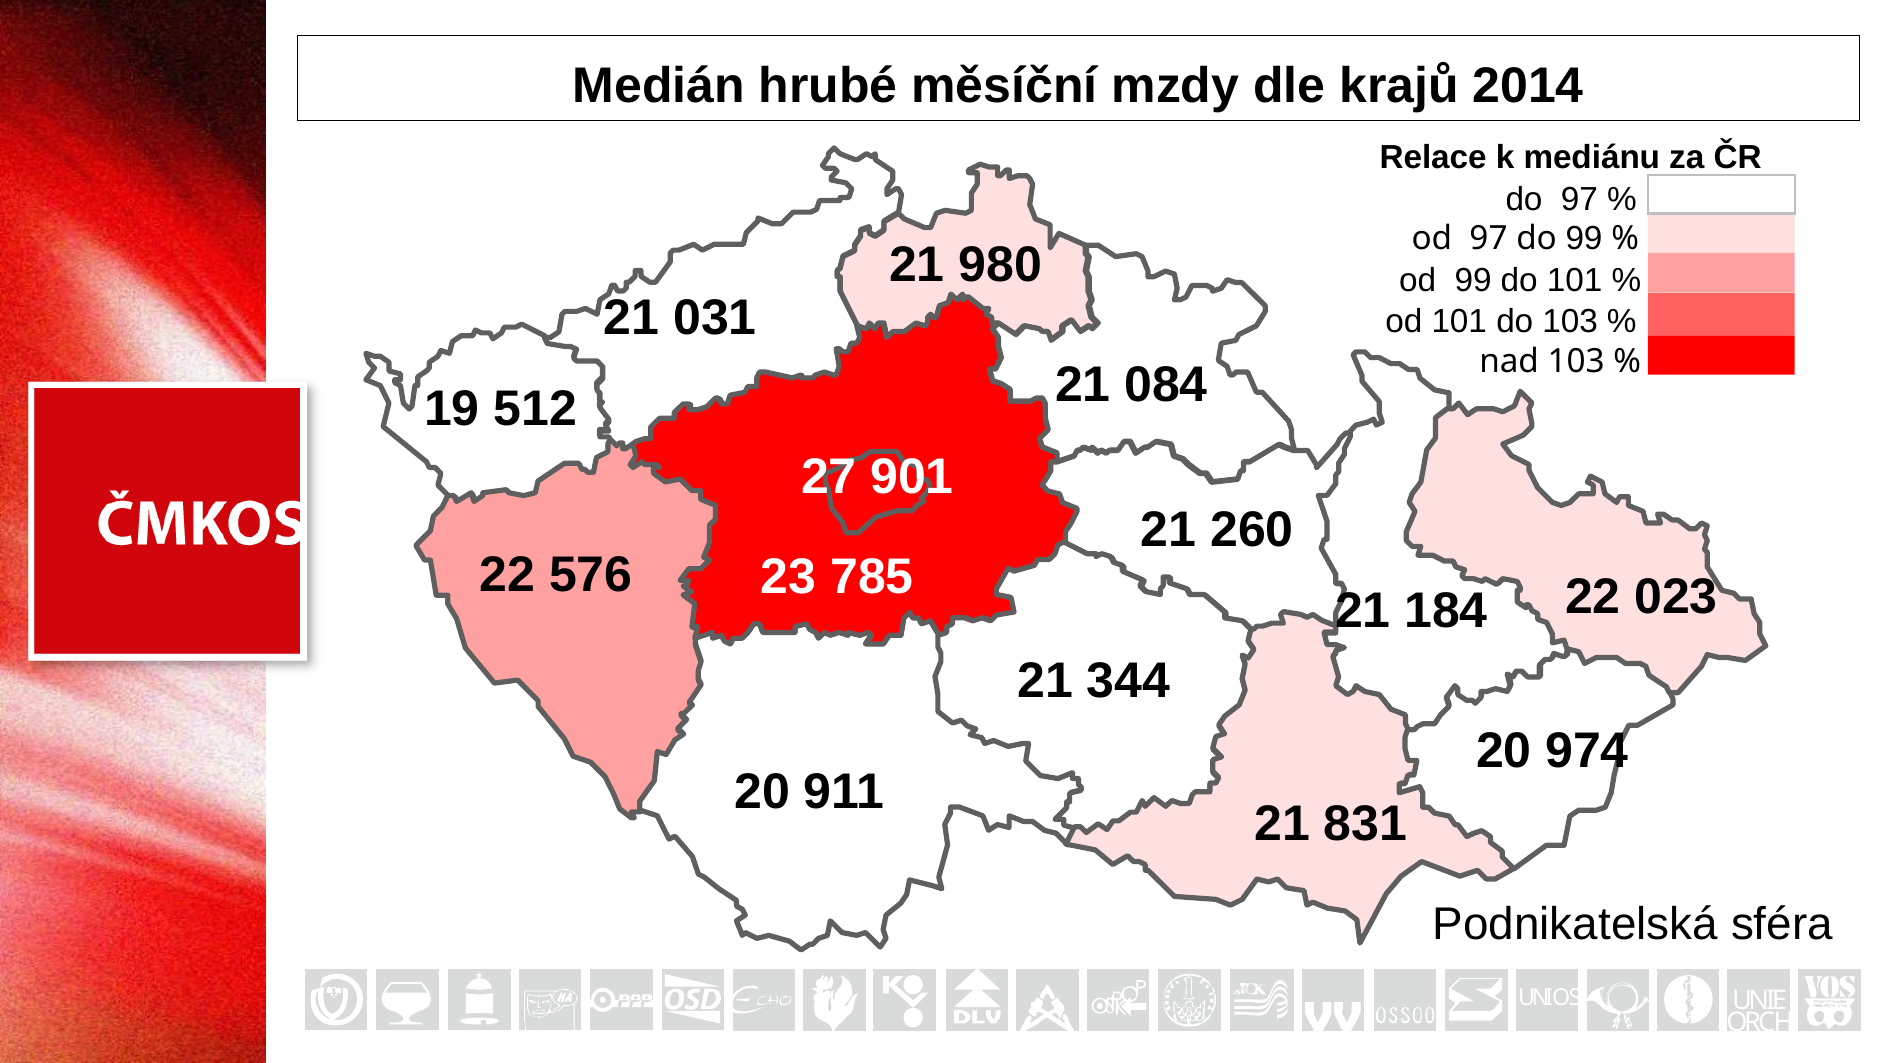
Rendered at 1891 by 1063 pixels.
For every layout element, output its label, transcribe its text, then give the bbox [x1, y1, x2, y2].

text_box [409, 224, 1679, 826]
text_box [365, 147, 1767, 951]
text_box Podnikatelská sféra [1767, 886, 1849, 957]
title Medián hrubé měsíční mzdy dle krajů 2014 [297, 35, 1860, 121]
picture [0, 0, 326, 1063]
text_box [1379, 125, 1802, 382]
